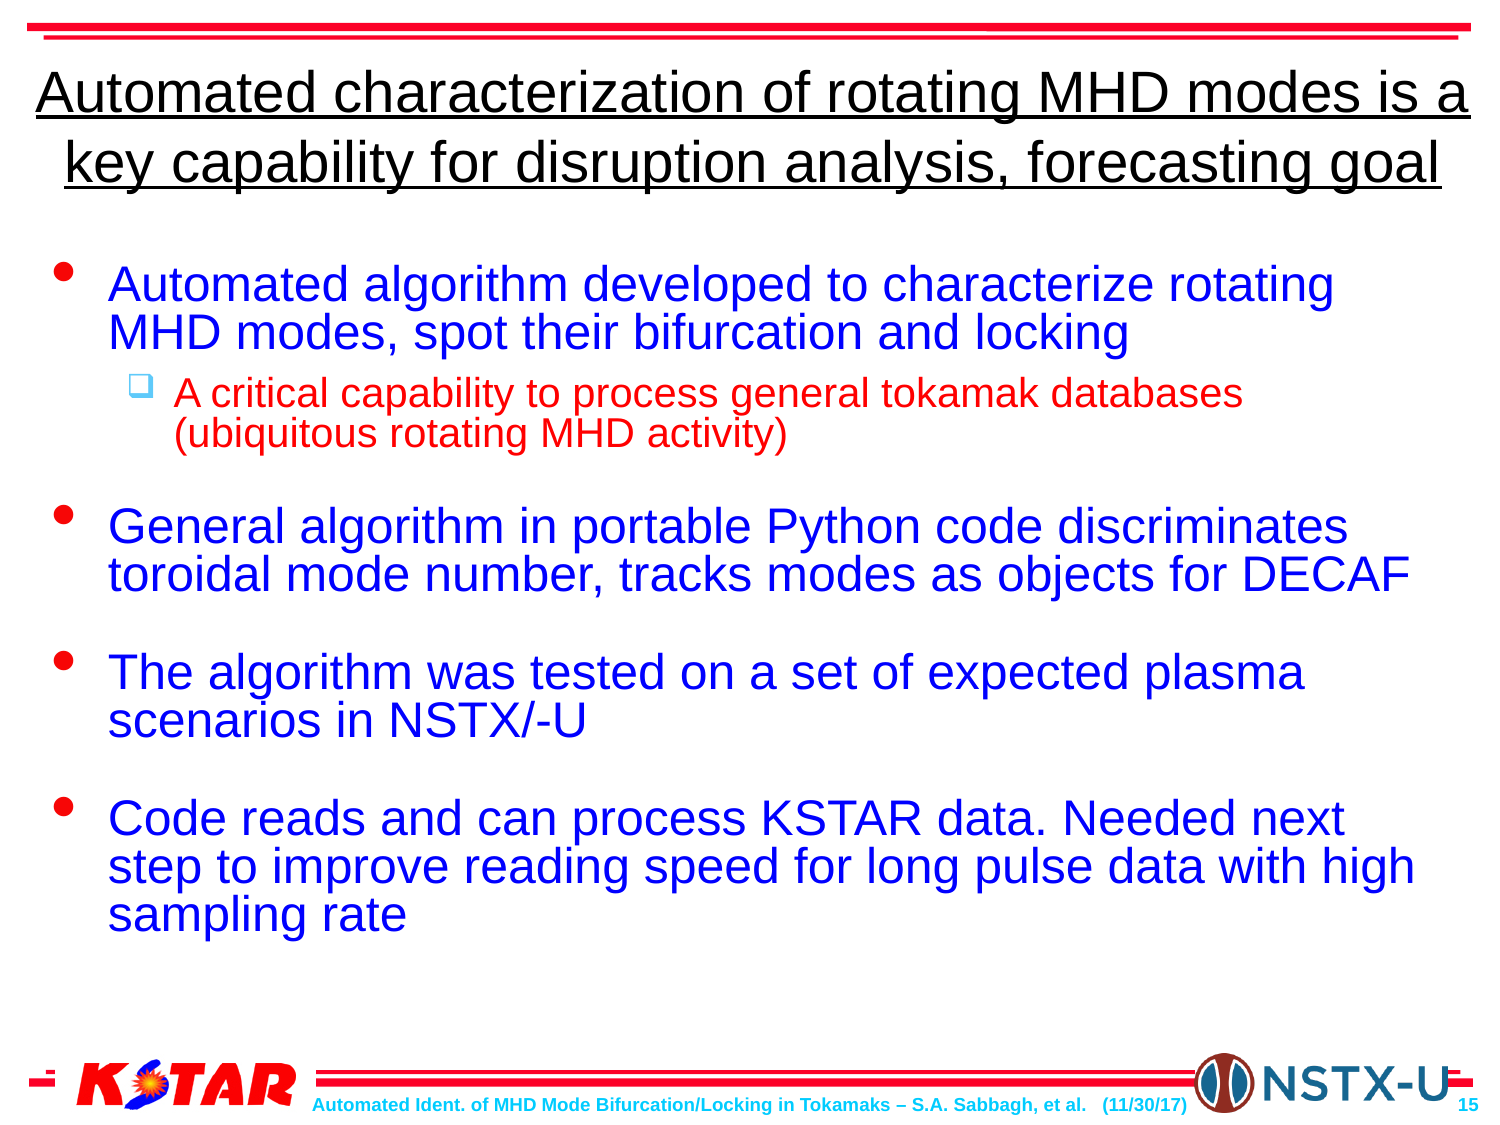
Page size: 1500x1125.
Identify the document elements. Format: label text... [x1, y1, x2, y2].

list Automated algorithm developed to characterize rotating MHD modes, spot their bifurcation and locking A critical capability to process general tokamak databases (ubiquitous rotating MHD activity) General algorithm in portable Python code discriminates toroidal mode number, tracks modes as objects for DECAF The algorithm was tested on a set of expected plasma scenarios in NSTX/-U Code reads and can process KSTAR data. Needed next step to improve reading speed for long pulse data with high sampling rate [36, 255, 1459, 1017]
picture [1194, 1053, 1448, 1113]
picture [55, 1054, 316, 1115]
title Automated characterization of rotating MHD modes is a key capability for disruption analysis, forecasting goal [3, 48, 1500, 199]
